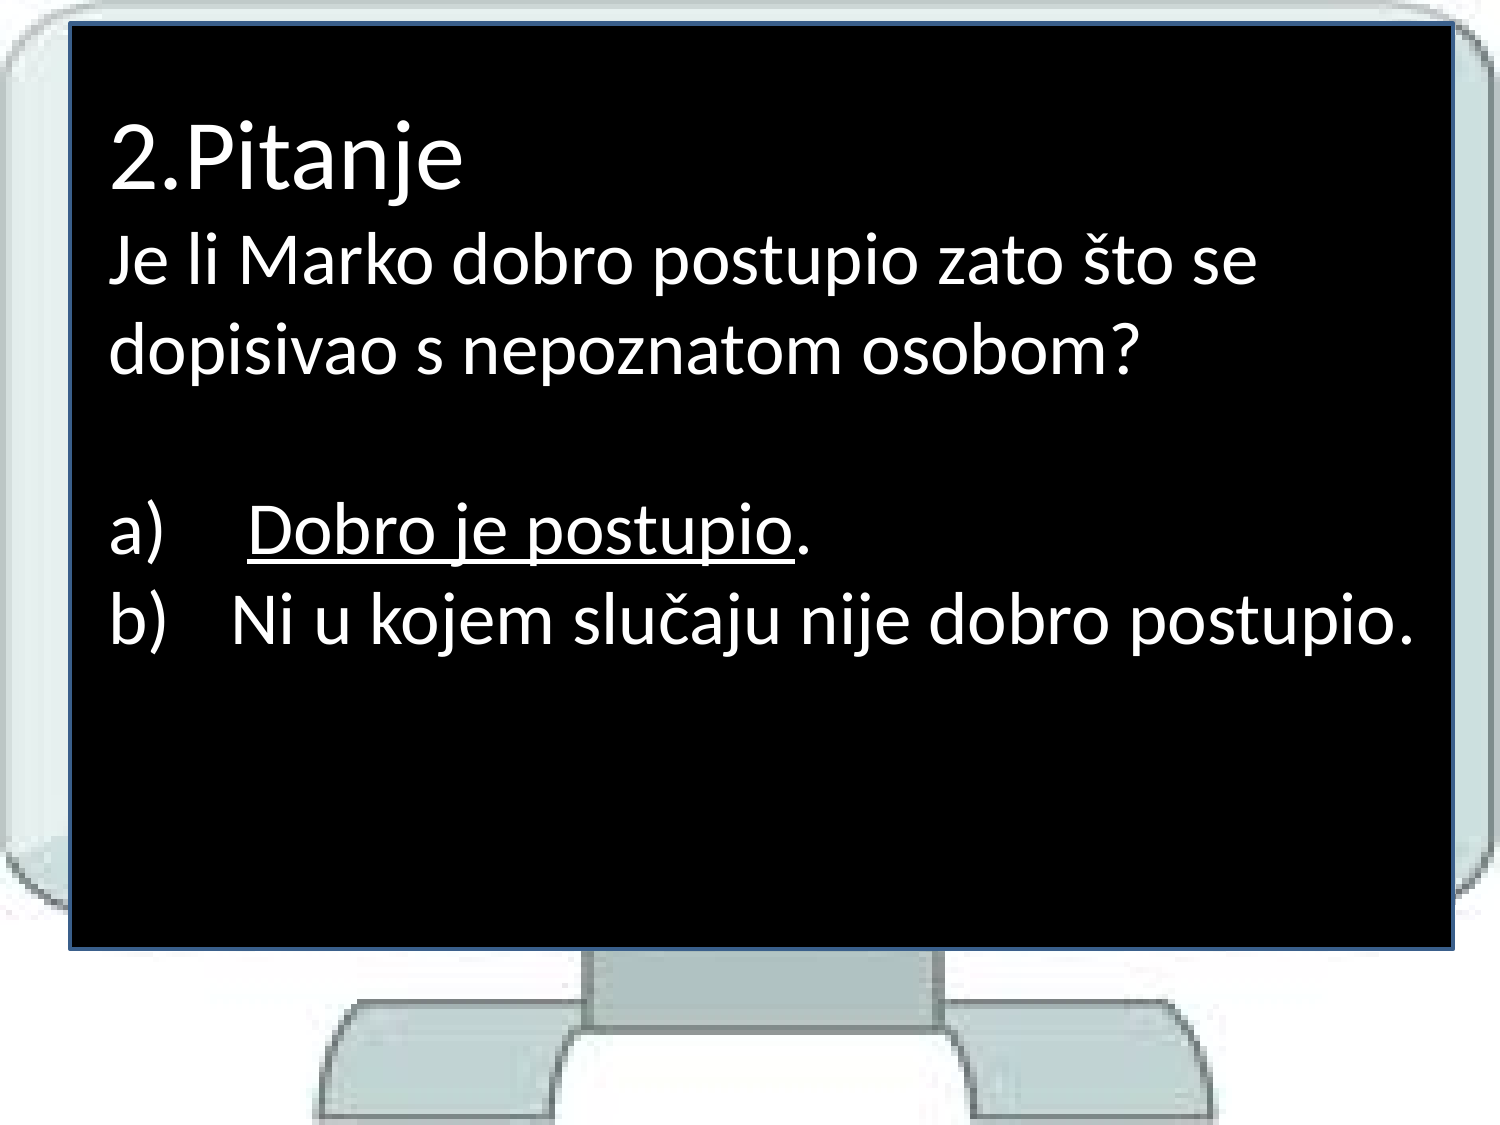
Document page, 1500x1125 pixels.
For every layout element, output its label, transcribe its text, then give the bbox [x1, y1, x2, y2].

text_box 2.Pitanje Je li Marko dobro postupio zato što se dopisivao s nepoznatom osobom? Dobro je postupio. Ni u kojem slučaju nije dobro postupio. [93, 82, 1442, 1087]
text_box [68, 21, 1455, 951]
picture [0, 0, 1500, 1125]
